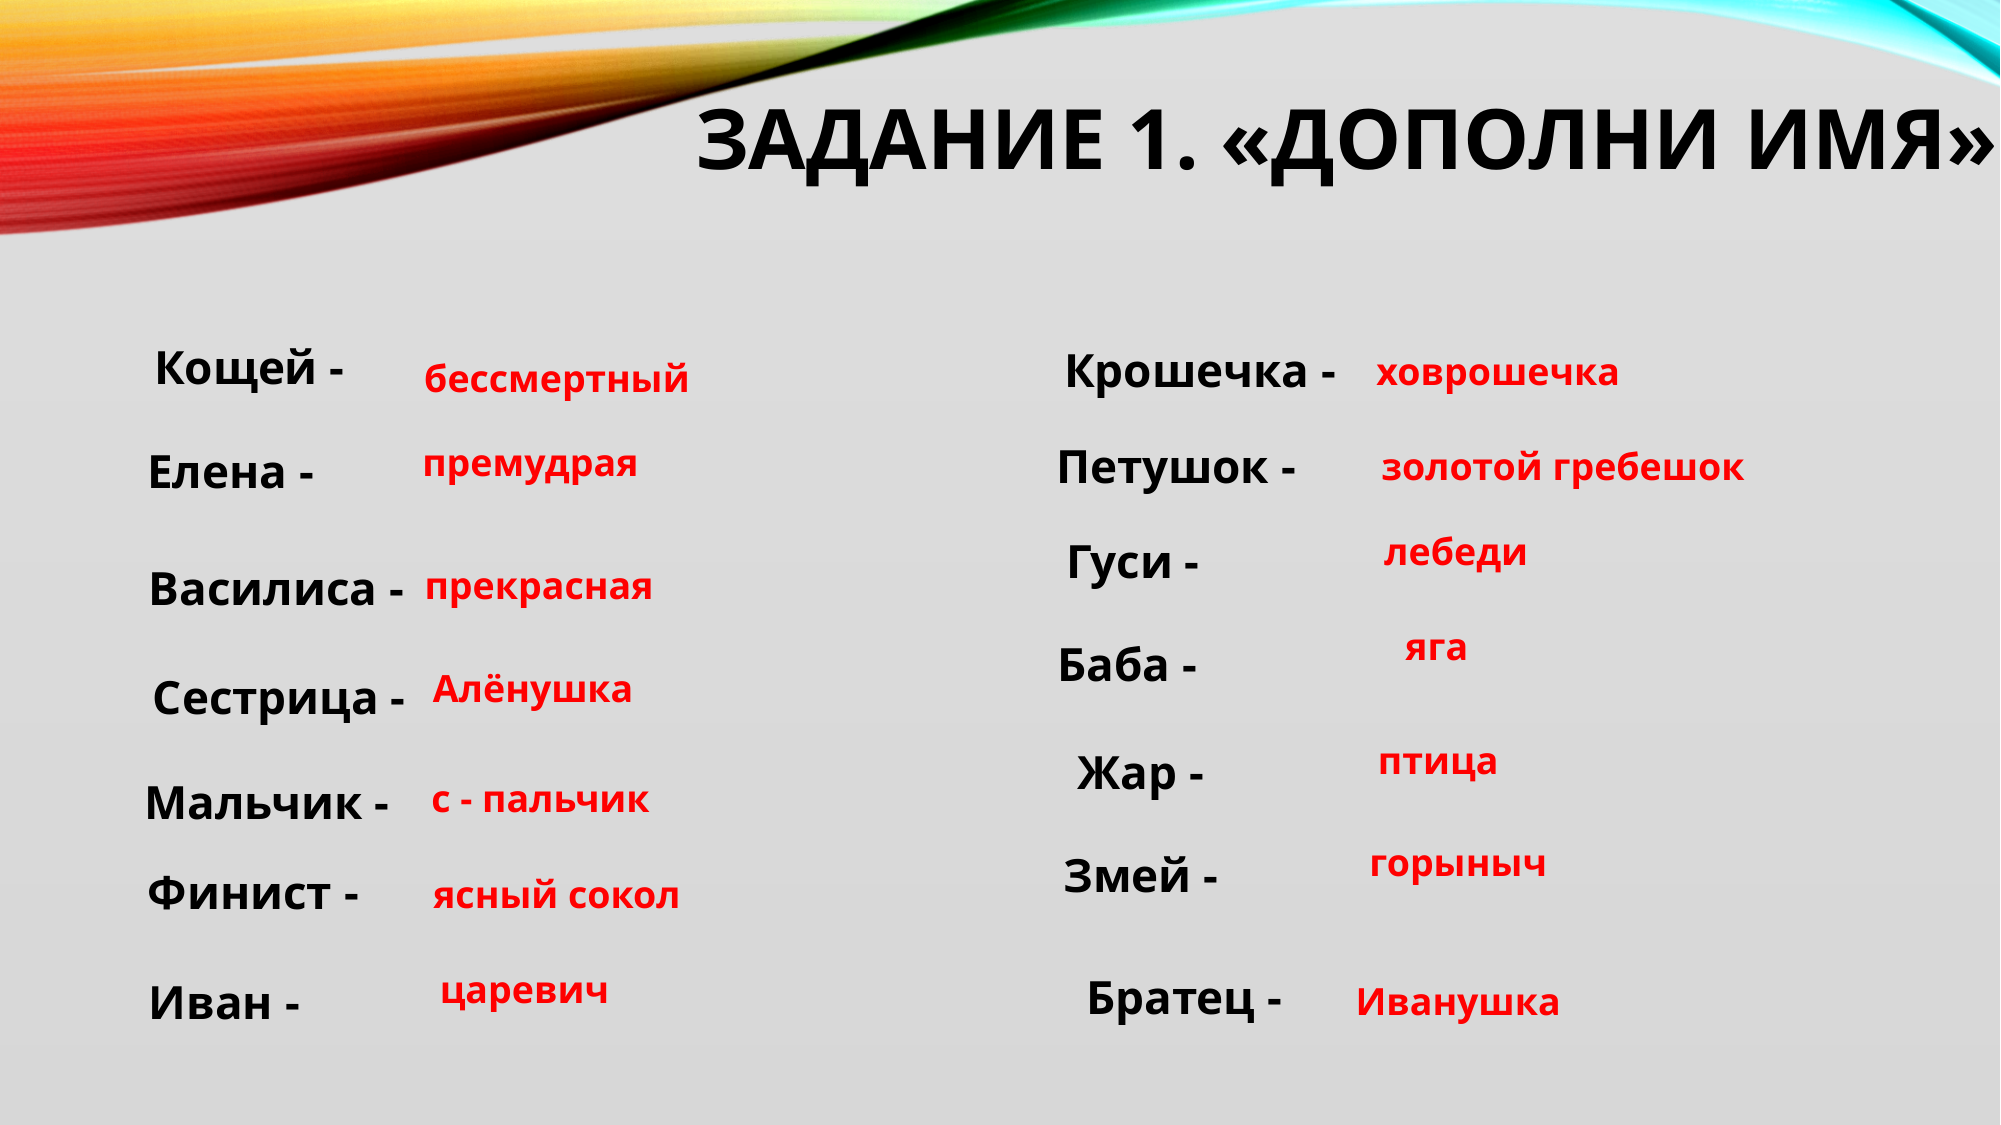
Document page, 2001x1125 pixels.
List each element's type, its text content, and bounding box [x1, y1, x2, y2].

text_box Елена - [132, 435, 330, 506]
text_box птица [1363, 730, 1514, 790]
text_box Гуси - [1052, 525, 1227, 596]
text_box Кощей - [139, 330, 372, 401]
text_box Иванушка [1340, 970, 1576, 1031]
text_box премудрая [407, 431, 664, 492]
text_box ховрошечка [1361, 340, 1635, 401]
picture [0, 0, 2000, 237]
text_box Баба - [1042, 628, 1225, 699]
text_box Василиса - [134, 551, 432, 622]
text_box Крошечка - [1049, 333, 1364, 404]
text_box Змей - [1048, 839, 1246, 910]
text_box Алёнушка [418, 657, 649, 718]
text_box Мальчик - [129, 766, 416, 836]
text_box ясный сокол [418, 863, 706, 924]
text_box прекрасная [409, 554, 704, 615]
text_box яга [1390, 615, 1493, 676]
text_box Иван - [134, 965, 327, 1036]
text_box лебеди [1369, 520, 1543, 581]
text_box Финист - [133, 856, 384, 927]
text_box Жар - [1062, 736, 1232, 806]
text_box горыныч [1354, 831, 1562, 892]
text_box Петушок - [1041, 430, 1323, 501]
text_box Задание 1. «Дополни имя». [680, 78, 2000, 294]
text_box Сестрица - [138, 661, 433, 732]
text_box золотой гребешок [1366, 435, 1760, 496]
text_box бессмертный [409, 348, 715, 408]
text_box царевич [425, 958, 624, 1019]
text_box Братец - [1071, 960, 1308, 1031]
text_box с - пальчик [416, 767, 665, 828]
